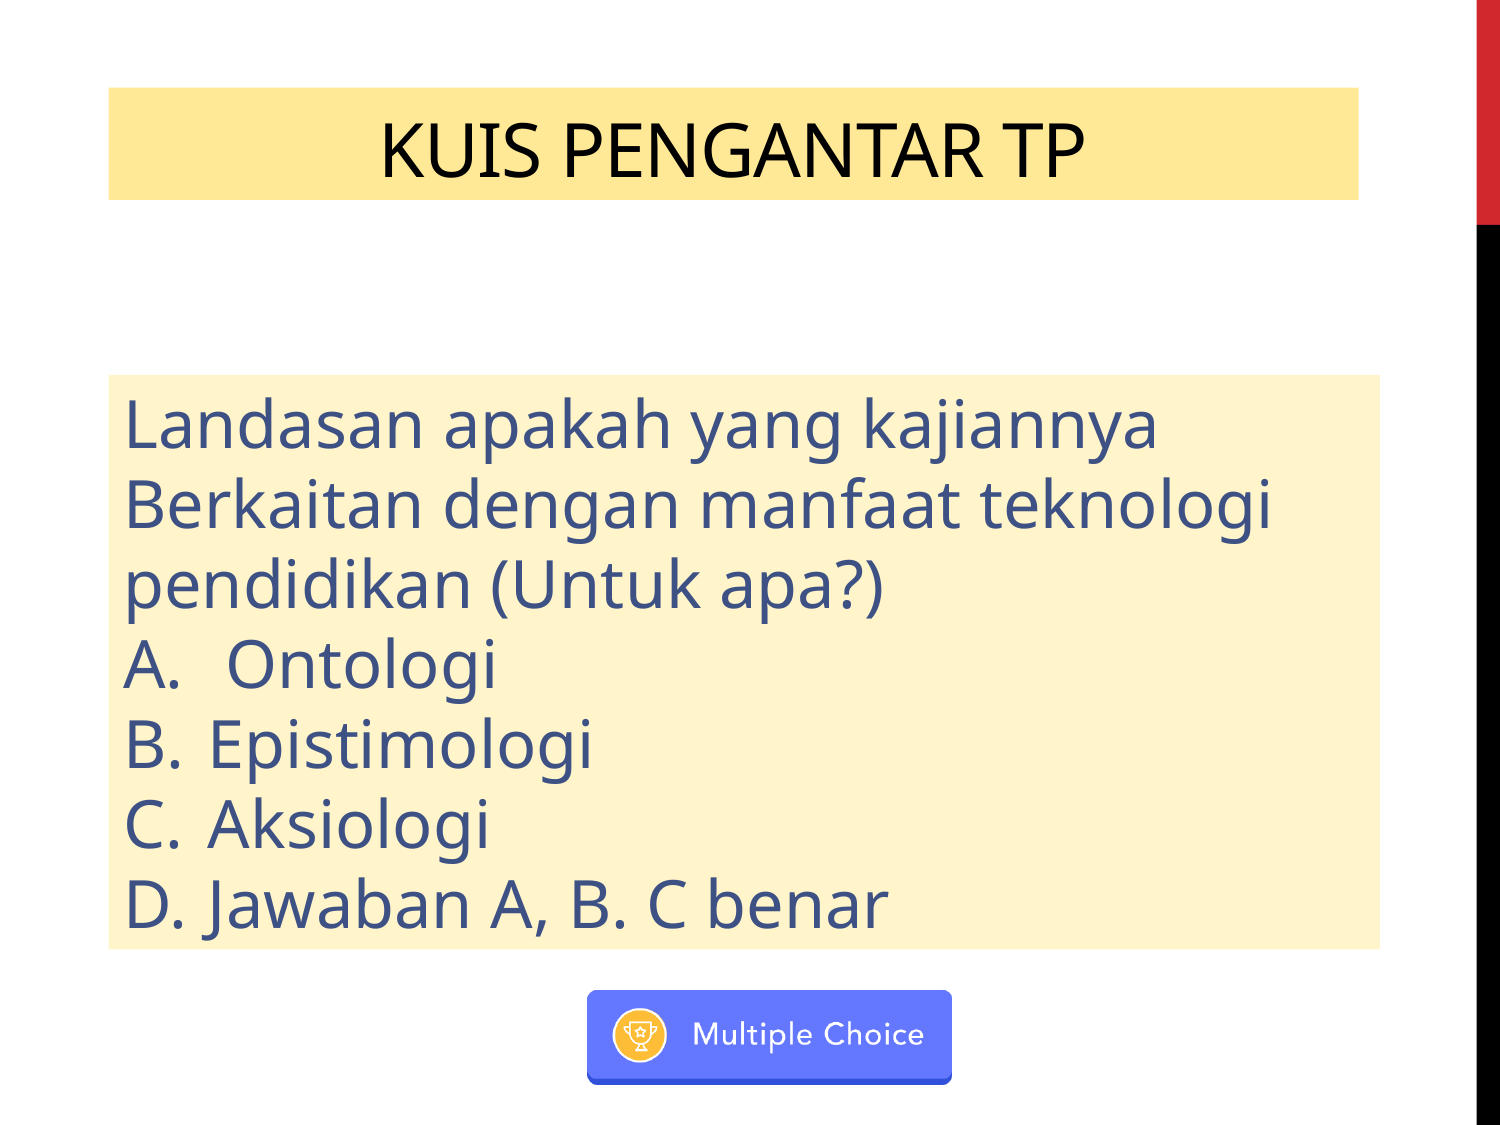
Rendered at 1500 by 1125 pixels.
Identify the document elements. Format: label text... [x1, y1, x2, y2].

text_box Landasan apakah yang kajiannya Berkaitan dengan manfaat teknologi pendidikan (Untuk apa?) Ontologi Epistimologi Aksiologi Jawaban A, B. C benar [108, 374, 1380, 950]
picture [586, 990, 953, 1085]
title Kuis Pengantar TP [108, 87, 1359, 200]
